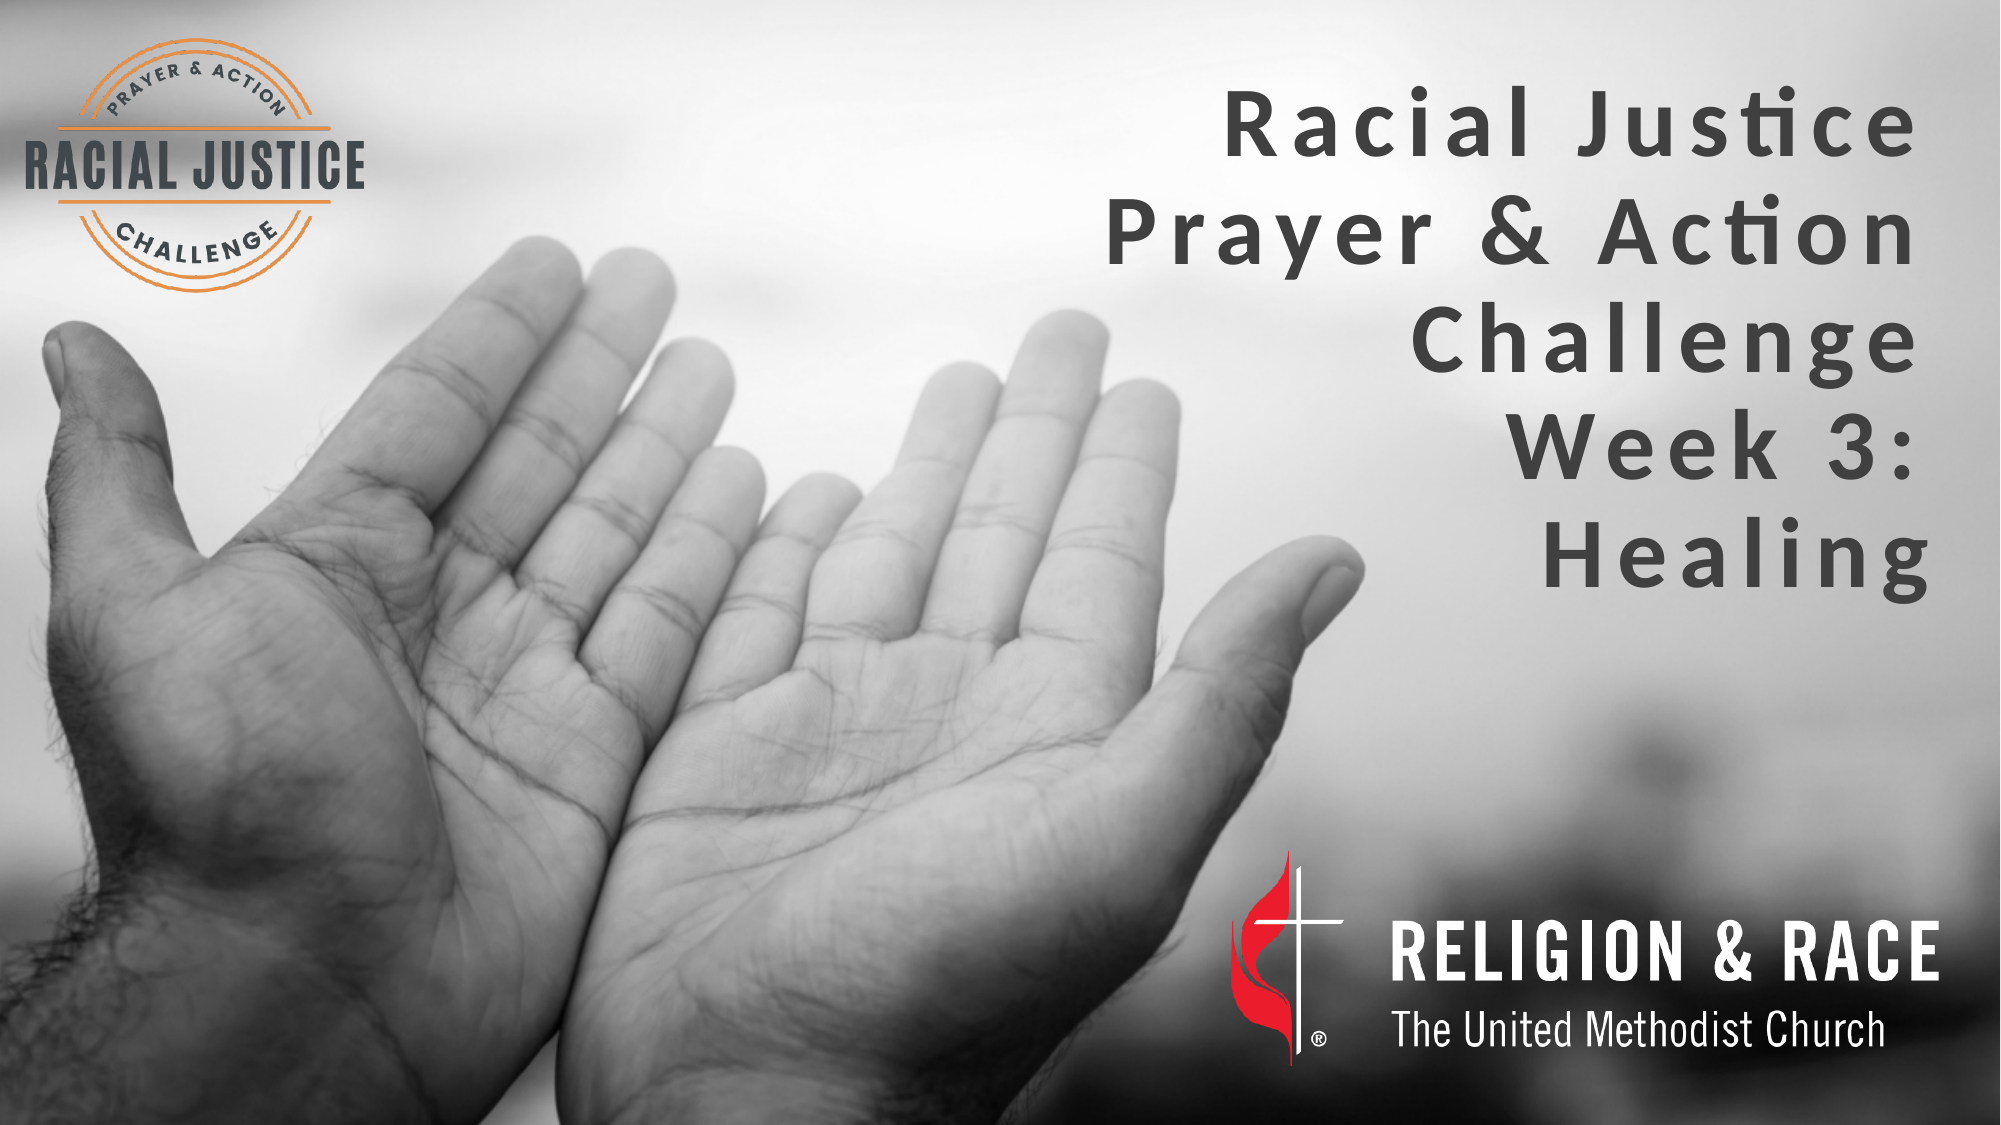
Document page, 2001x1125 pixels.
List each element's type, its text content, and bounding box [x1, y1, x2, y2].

title Racial Justice Prayer & Action Challenge Week 3: Healing [335, 42, 1945, 638]
picture [0, 0, 2001, 1125]
